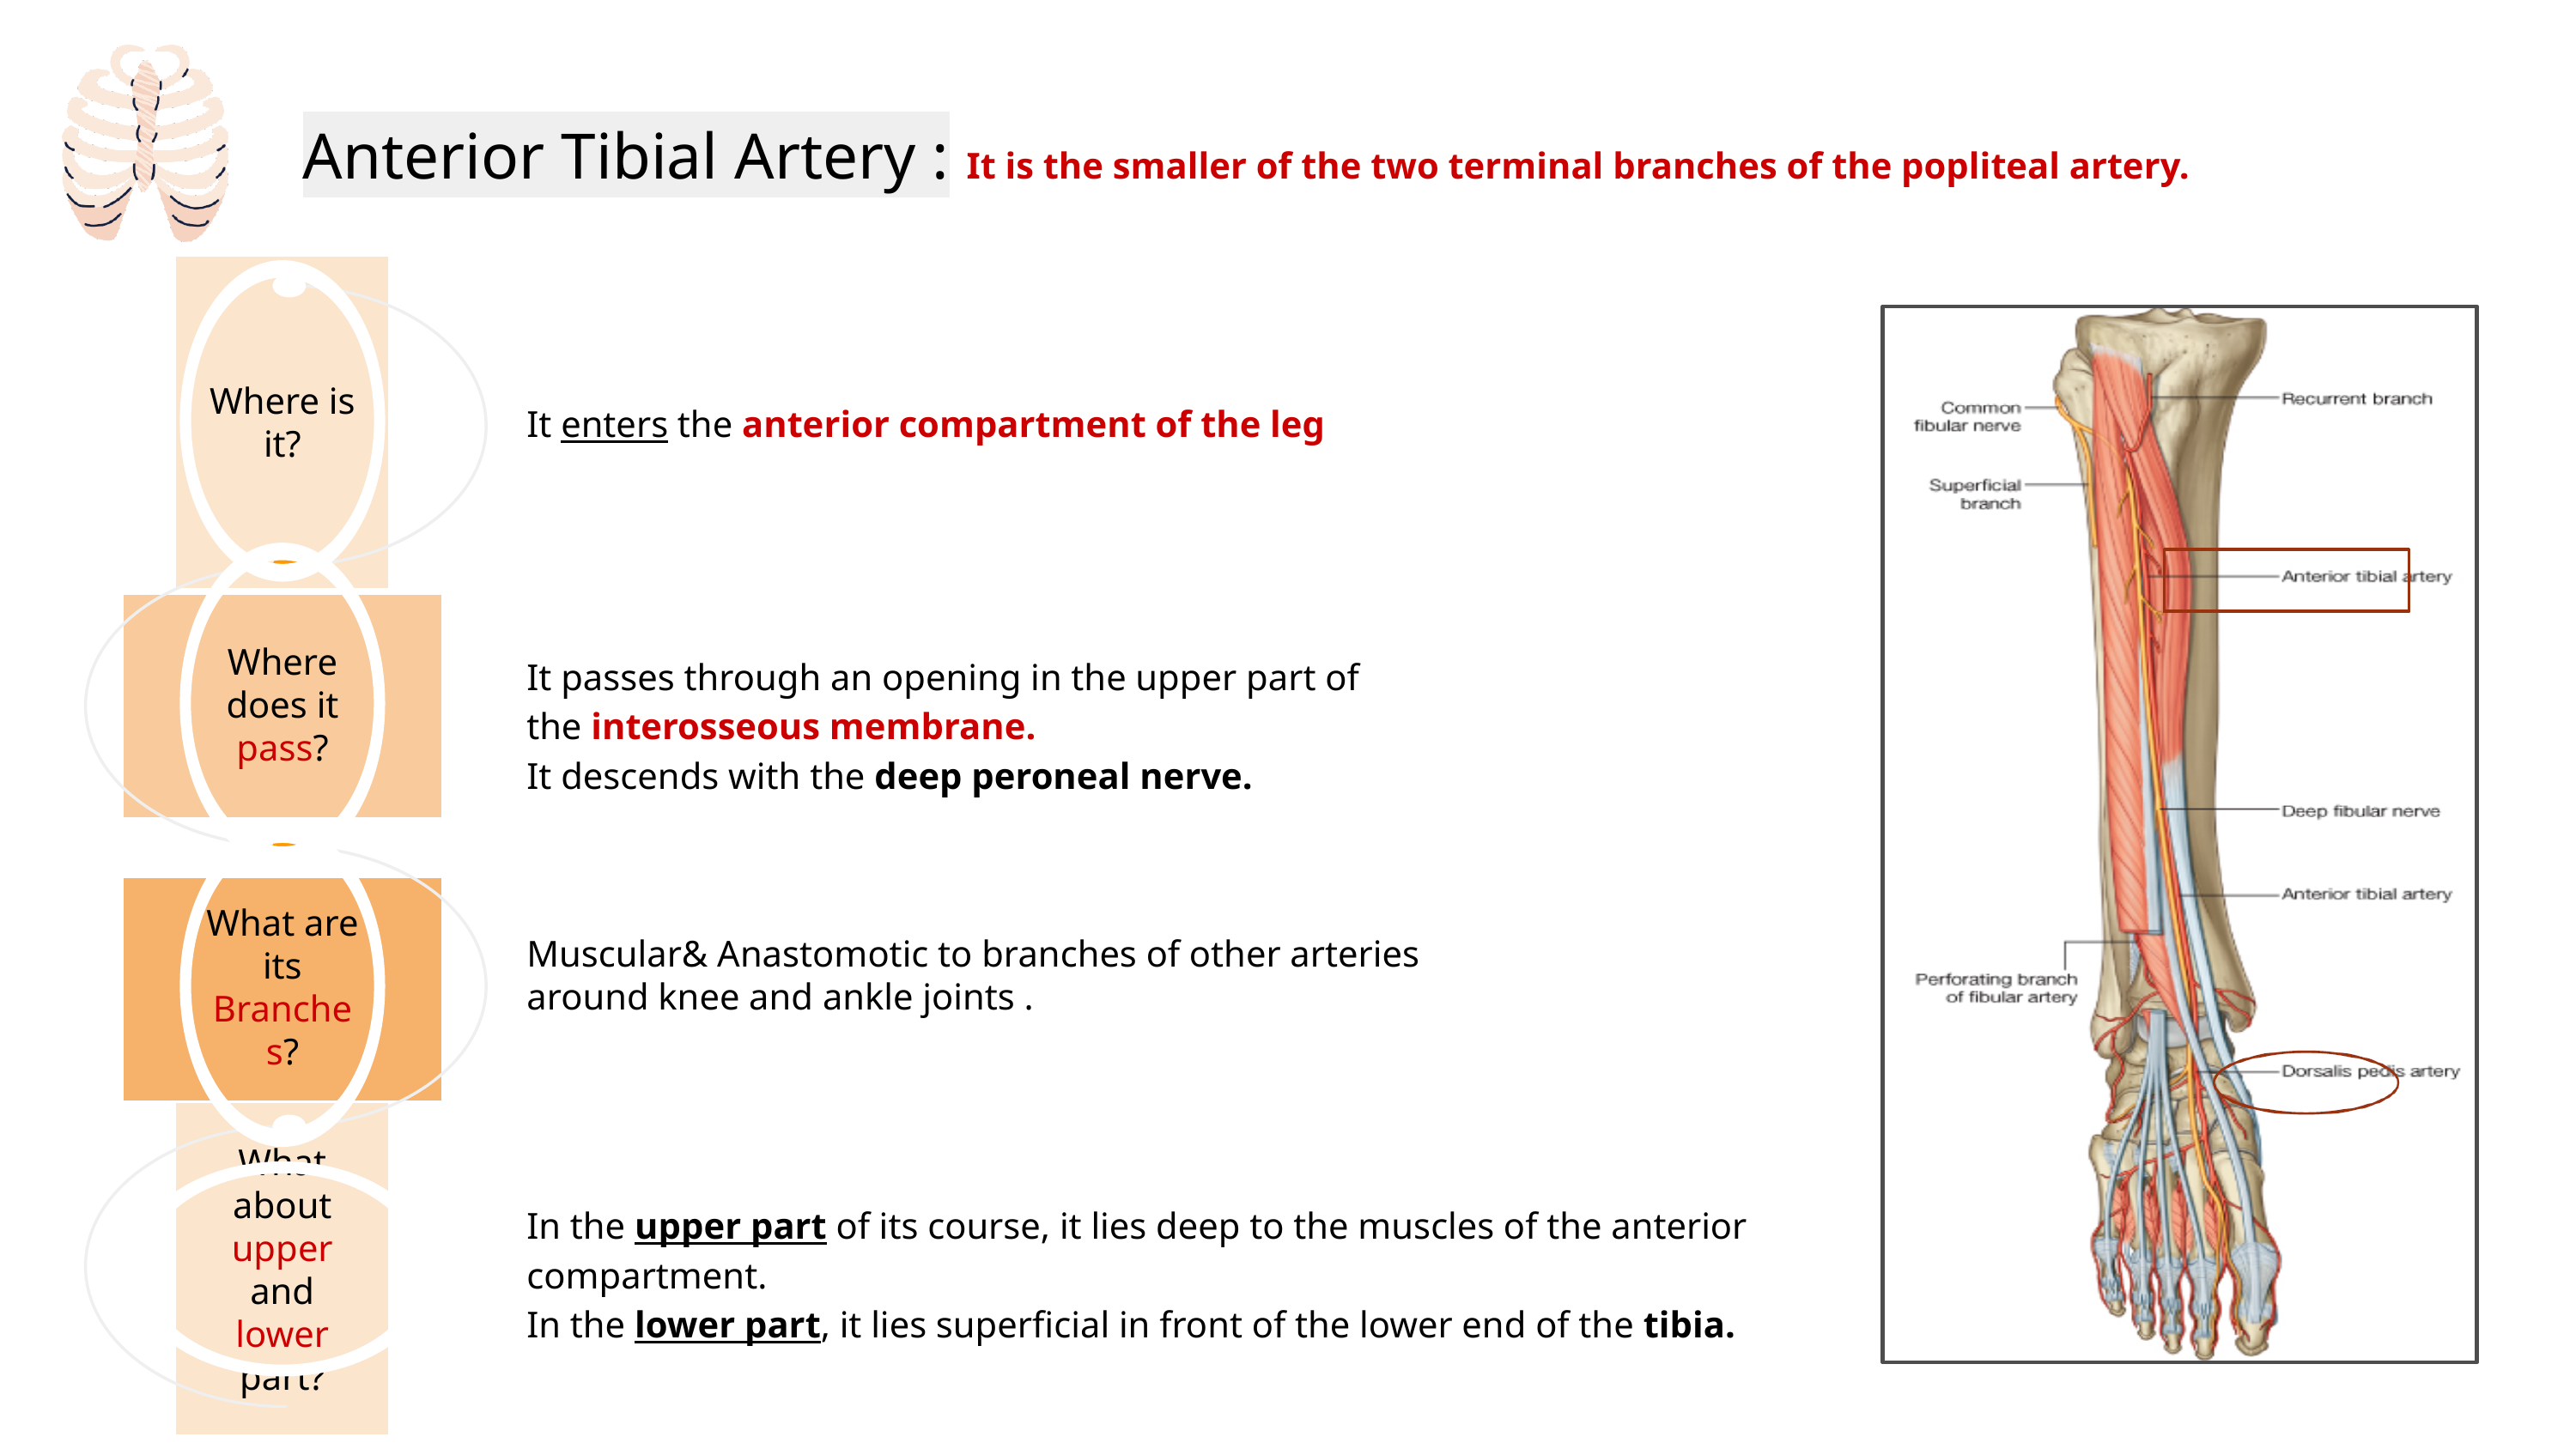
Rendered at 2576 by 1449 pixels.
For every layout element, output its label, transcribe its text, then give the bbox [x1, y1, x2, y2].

text_box Muscular& Anastomotic to branches of other arteries around knee and ankle joints . [856, 919, 1559, 1031]
text_box It enters the anterior compartment of the leg [513, 382, 1398, 458]
picture [1884, 308, 2476, 1361]
text_box Anterior Tibial Artery : It is the smaller of the two terminal branches of the popliteal artery. [289, 92, 2554, 204]
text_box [0, 640, 853, 1041]
picture [62, 44, 228, 242]
text_box In the upper part of its course, it lies deep to the muscles of the anterior compartment. In the lower part, it lies superficial in front of the lower end of the tibia. [513, 1184, 1880, 1358]
text_box It passes through an opening in the upper part of the interosseous membrane. It descends with the deep peroneal nerve. [513, 635, 1436, 809]
